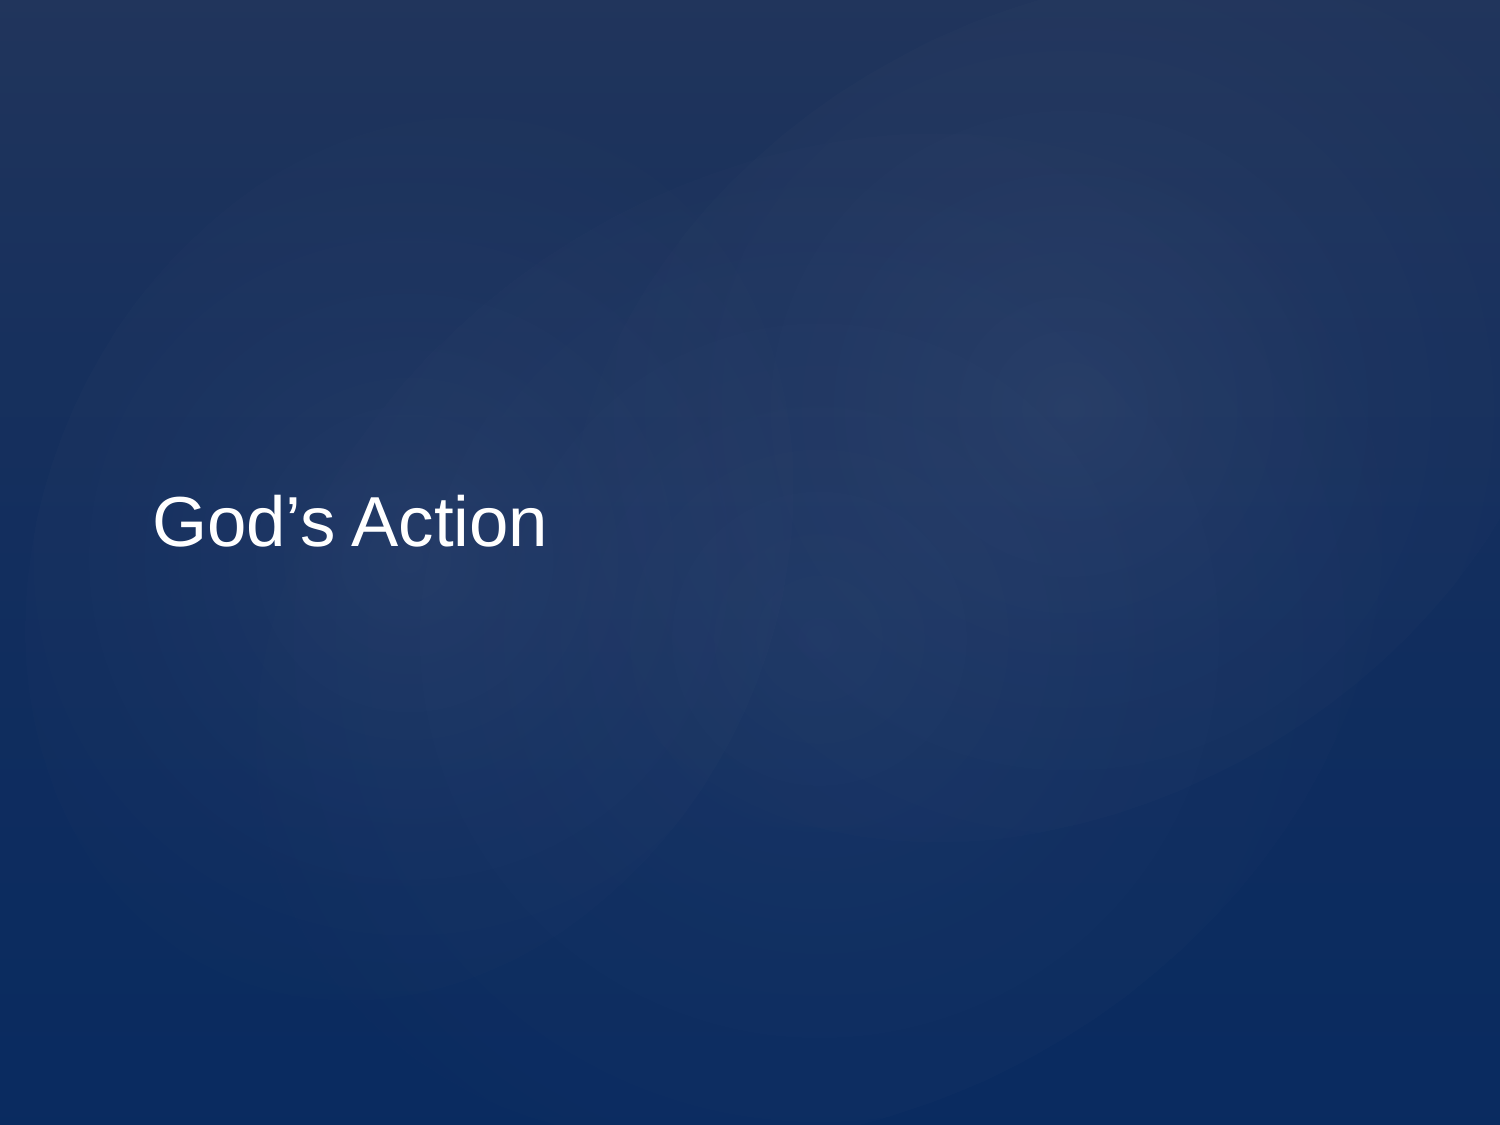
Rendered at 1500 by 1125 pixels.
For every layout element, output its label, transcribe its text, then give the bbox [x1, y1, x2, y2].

text_box God’s Action [137, 468, 564, 569]
